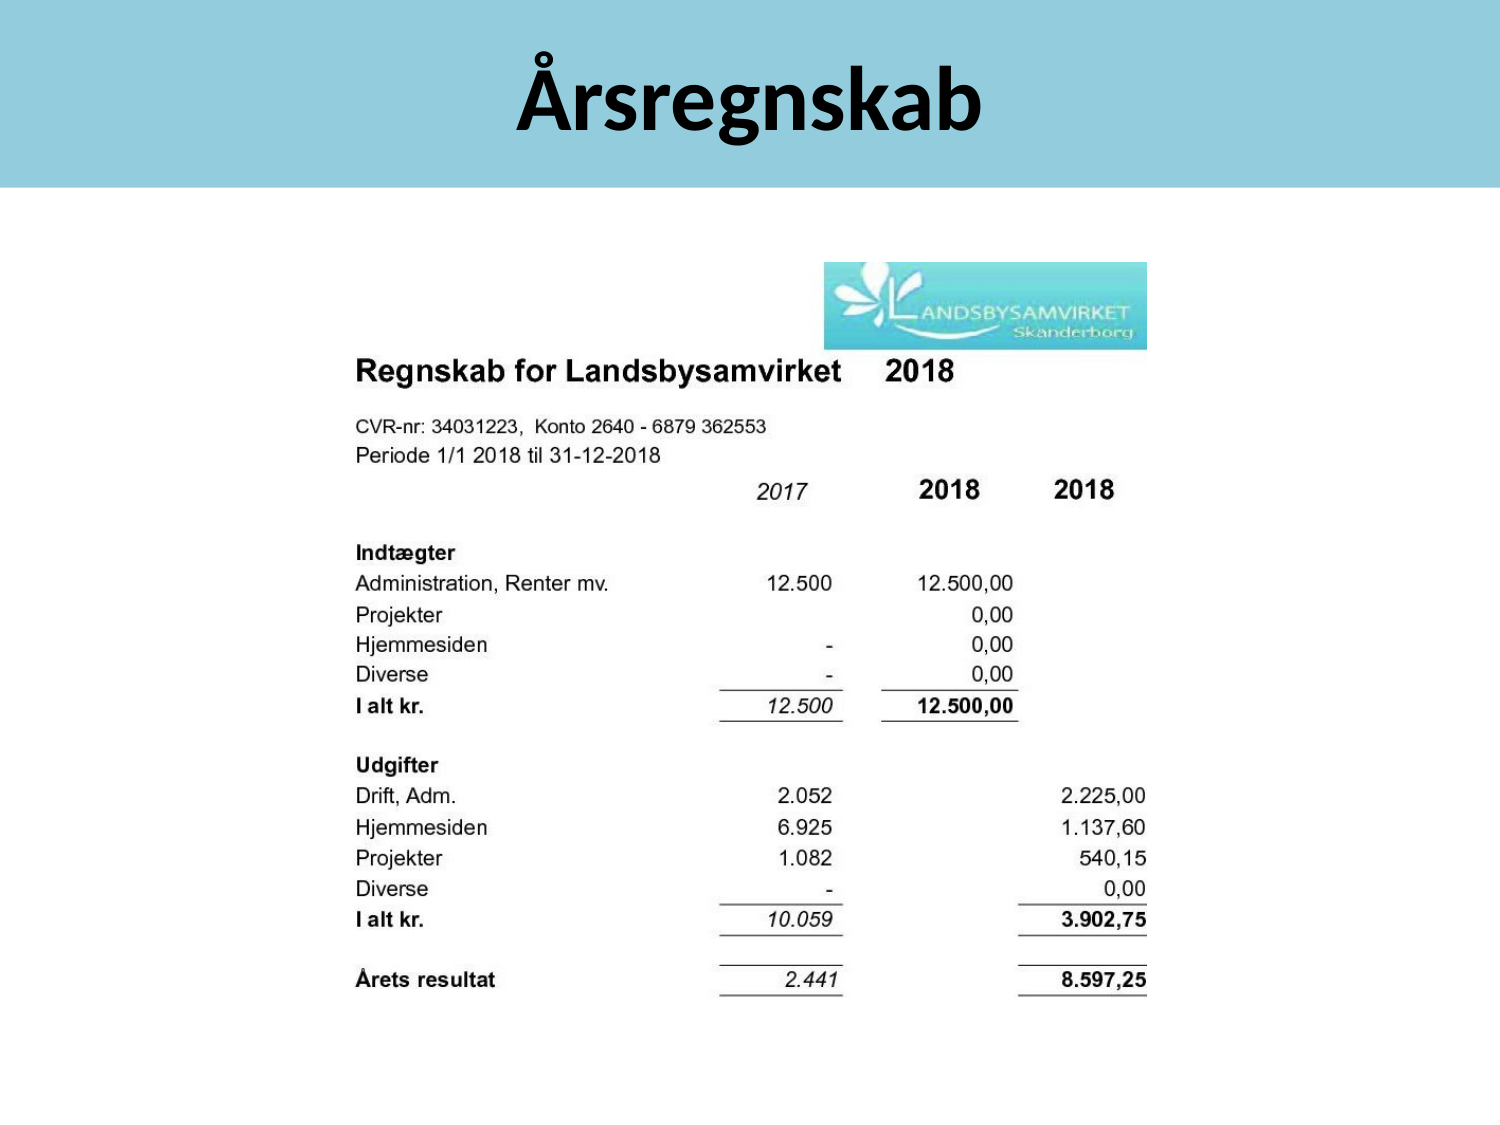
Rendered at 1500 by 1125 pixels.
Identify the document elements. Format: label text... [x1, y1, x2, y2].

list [353, 262, 1147, 1006]
title Årsregnskab [0, 0, 1500, 188]
